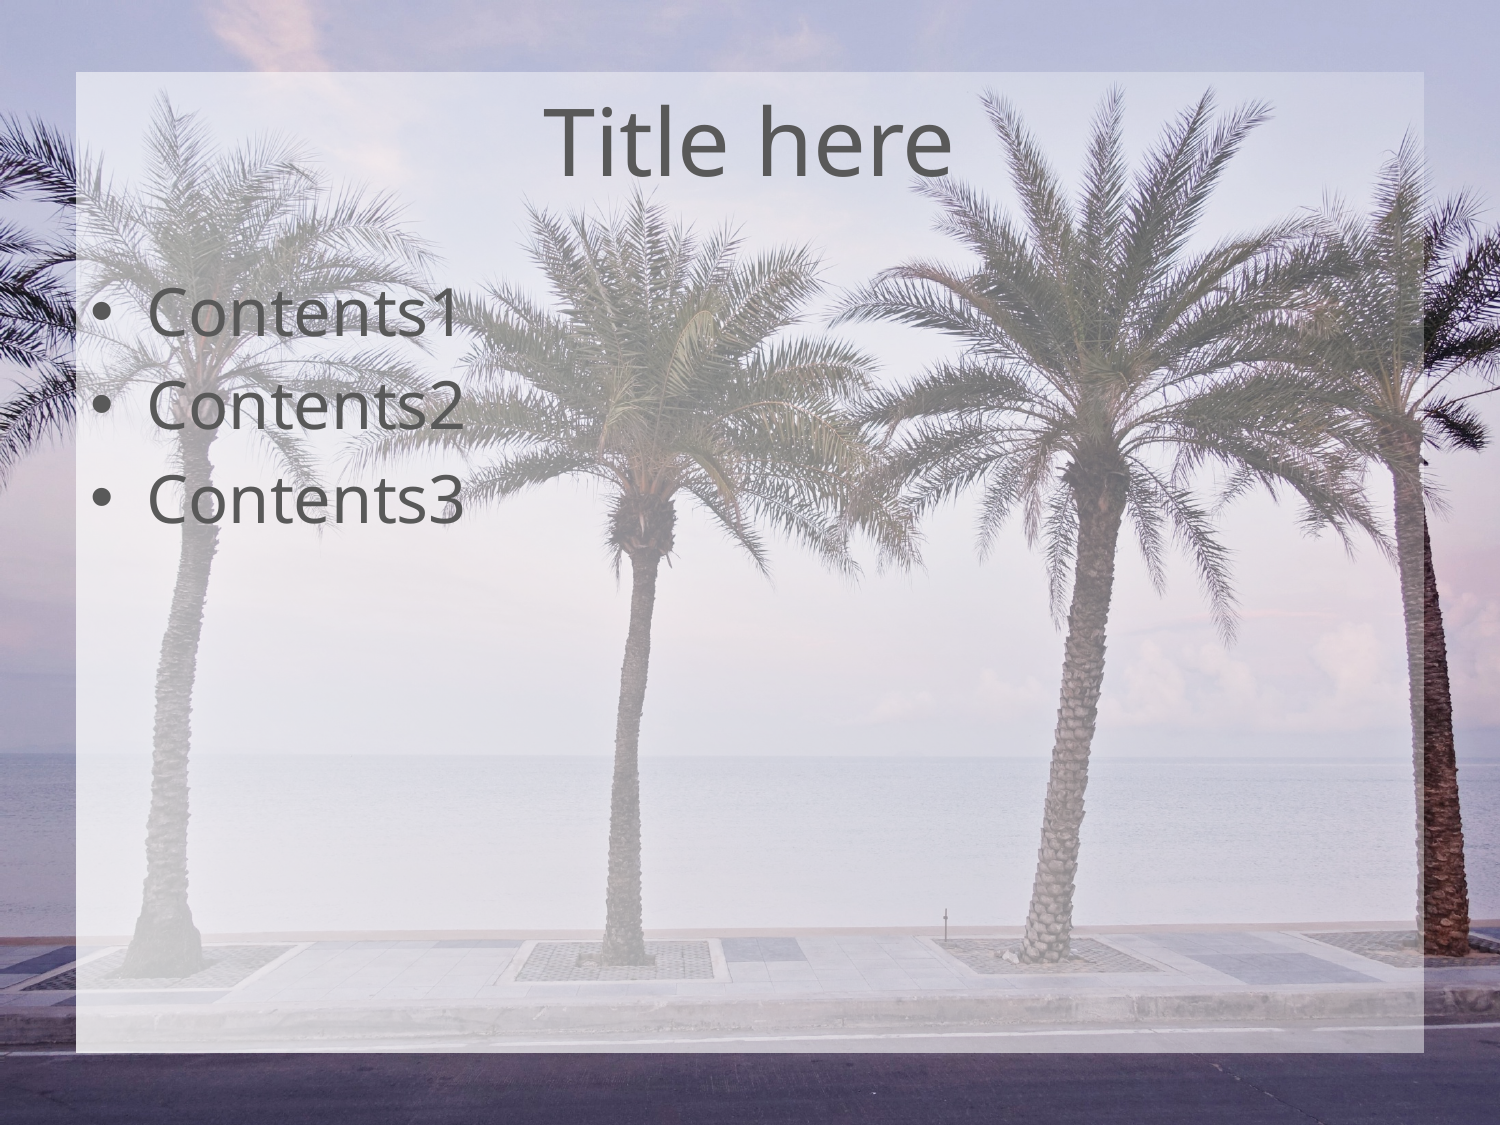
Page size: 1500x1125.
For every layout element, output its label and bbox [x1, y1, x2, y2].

text_box [0, 0, 1500, 1125]
